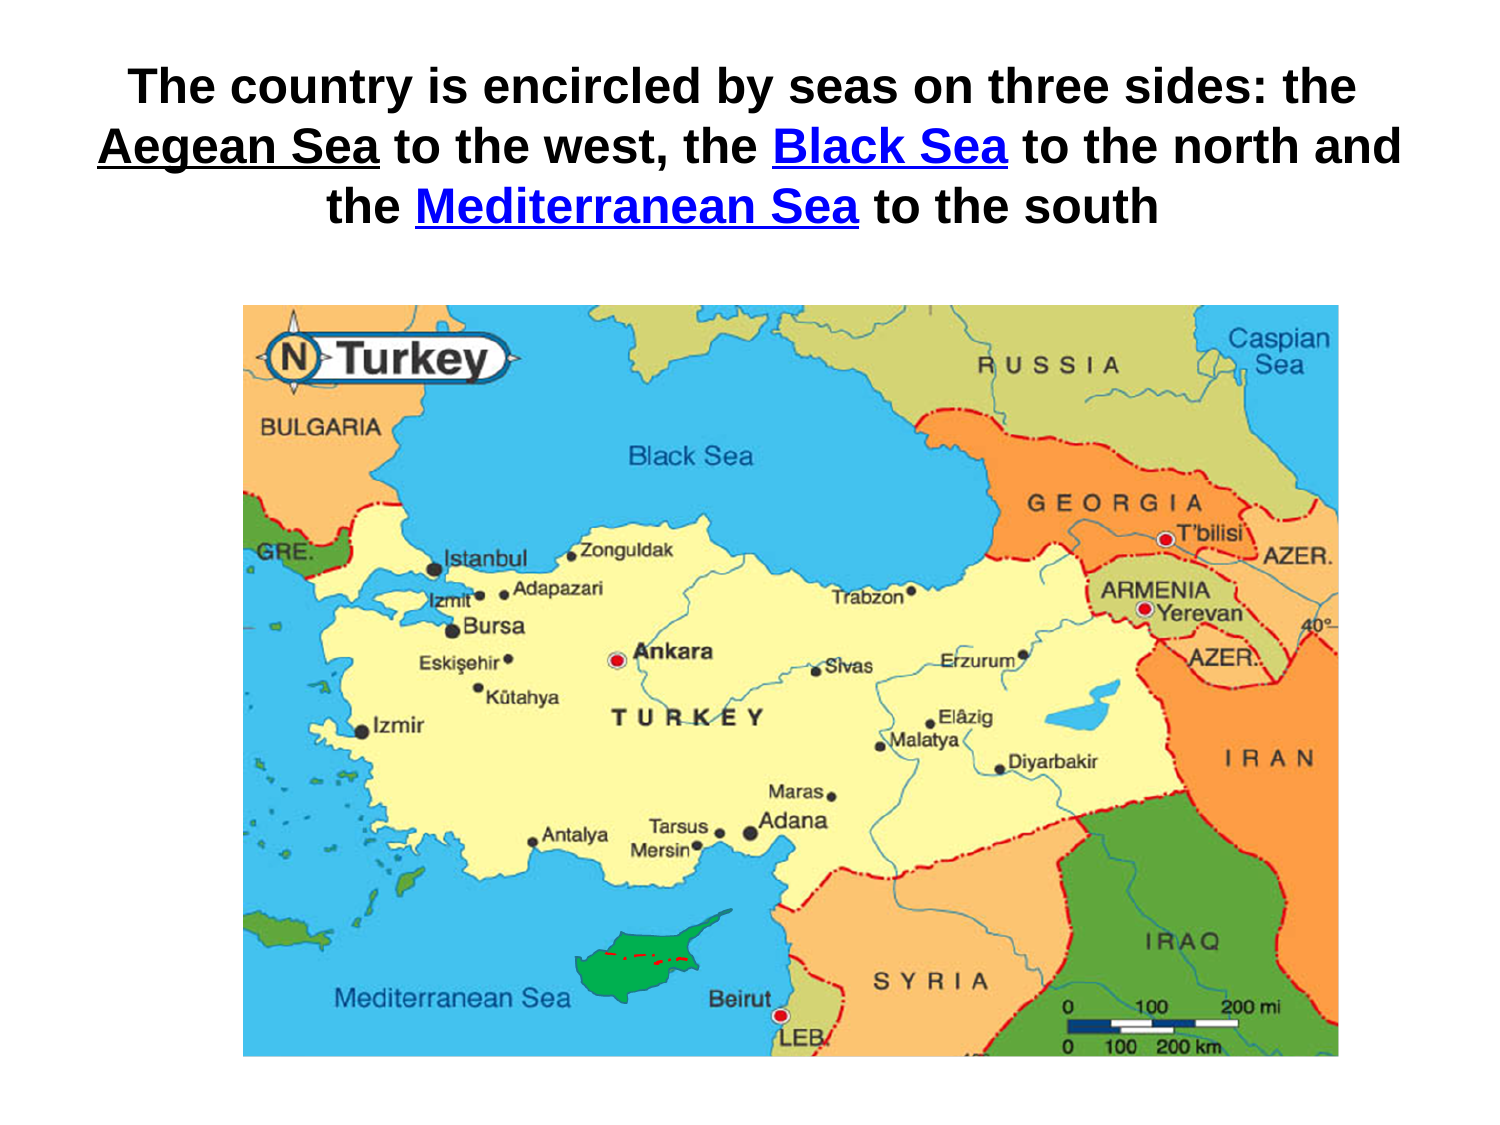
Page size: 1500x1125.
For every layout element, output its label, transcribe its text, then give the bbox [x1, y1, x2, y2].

title The country is encircled by seas on three sides: the Aegean Sea to the west, the Black Sea to the north and the Mediterranean Sea to the south [74, 79, 1426, 268]
picture [241, 304, 1339, 1057]
